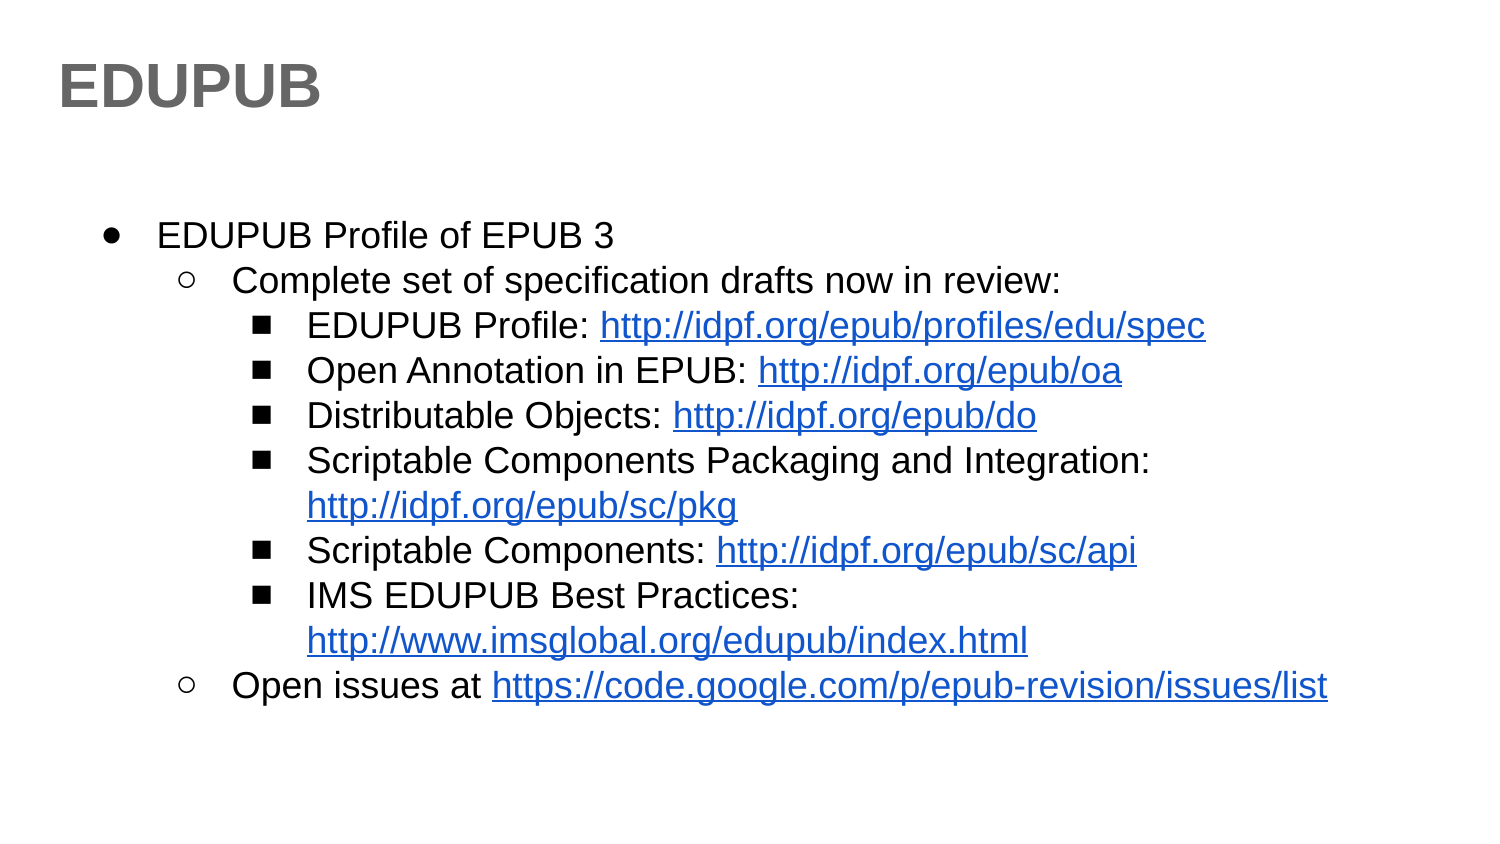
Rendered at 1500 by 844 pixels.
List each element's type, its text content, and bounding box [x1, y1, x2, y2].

title EDUPUB [43, 19, 354, 136]
text_box EDUPUB Profile of EPUB 3 Complete set of specification drafts now in review: EDUPUB Profile: http://idpf.org/epub/profiles/edu/spec Open Annotation in EPUB: http://idpf.org/epub/oa Distributable Objects: http://idpf.org/epub/do Scriptable Components Packaging and Integration: http://idpf.org/epub/sc/pkg Scriptable Components: http://idpf.org/epub/sc/api IMS EDUPUB Best Practices: http://www.imsglobal.org/edupub/index.html Open issues at https://code.google.com/p/epub-revision/issues/list [66, 135, 1417, 781]
